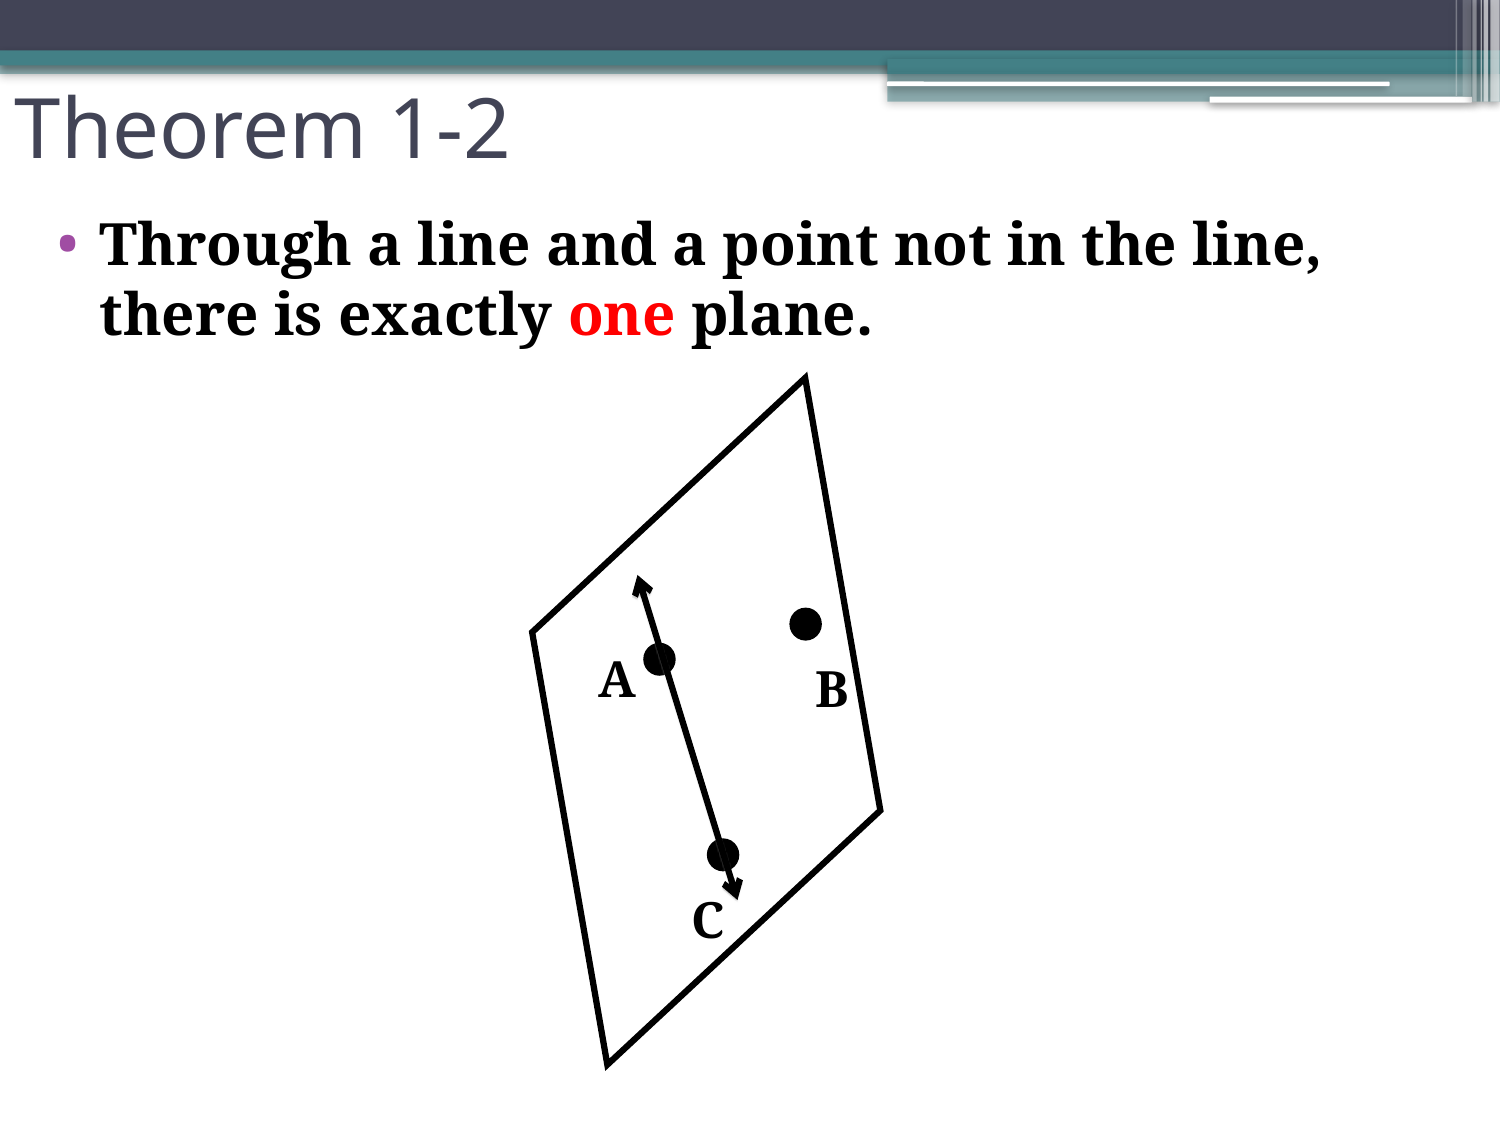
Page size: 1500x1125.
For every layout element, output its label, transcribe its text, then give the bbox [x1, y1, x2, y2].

title Theorem 1-2 [0, 37, 1350, 213]
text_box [549, 399, 863, 1043]
list Through a line and a point not in the line, there is exactly one plane. [24, 200, 1375, 400]
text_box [524, 687, 851, 788]
